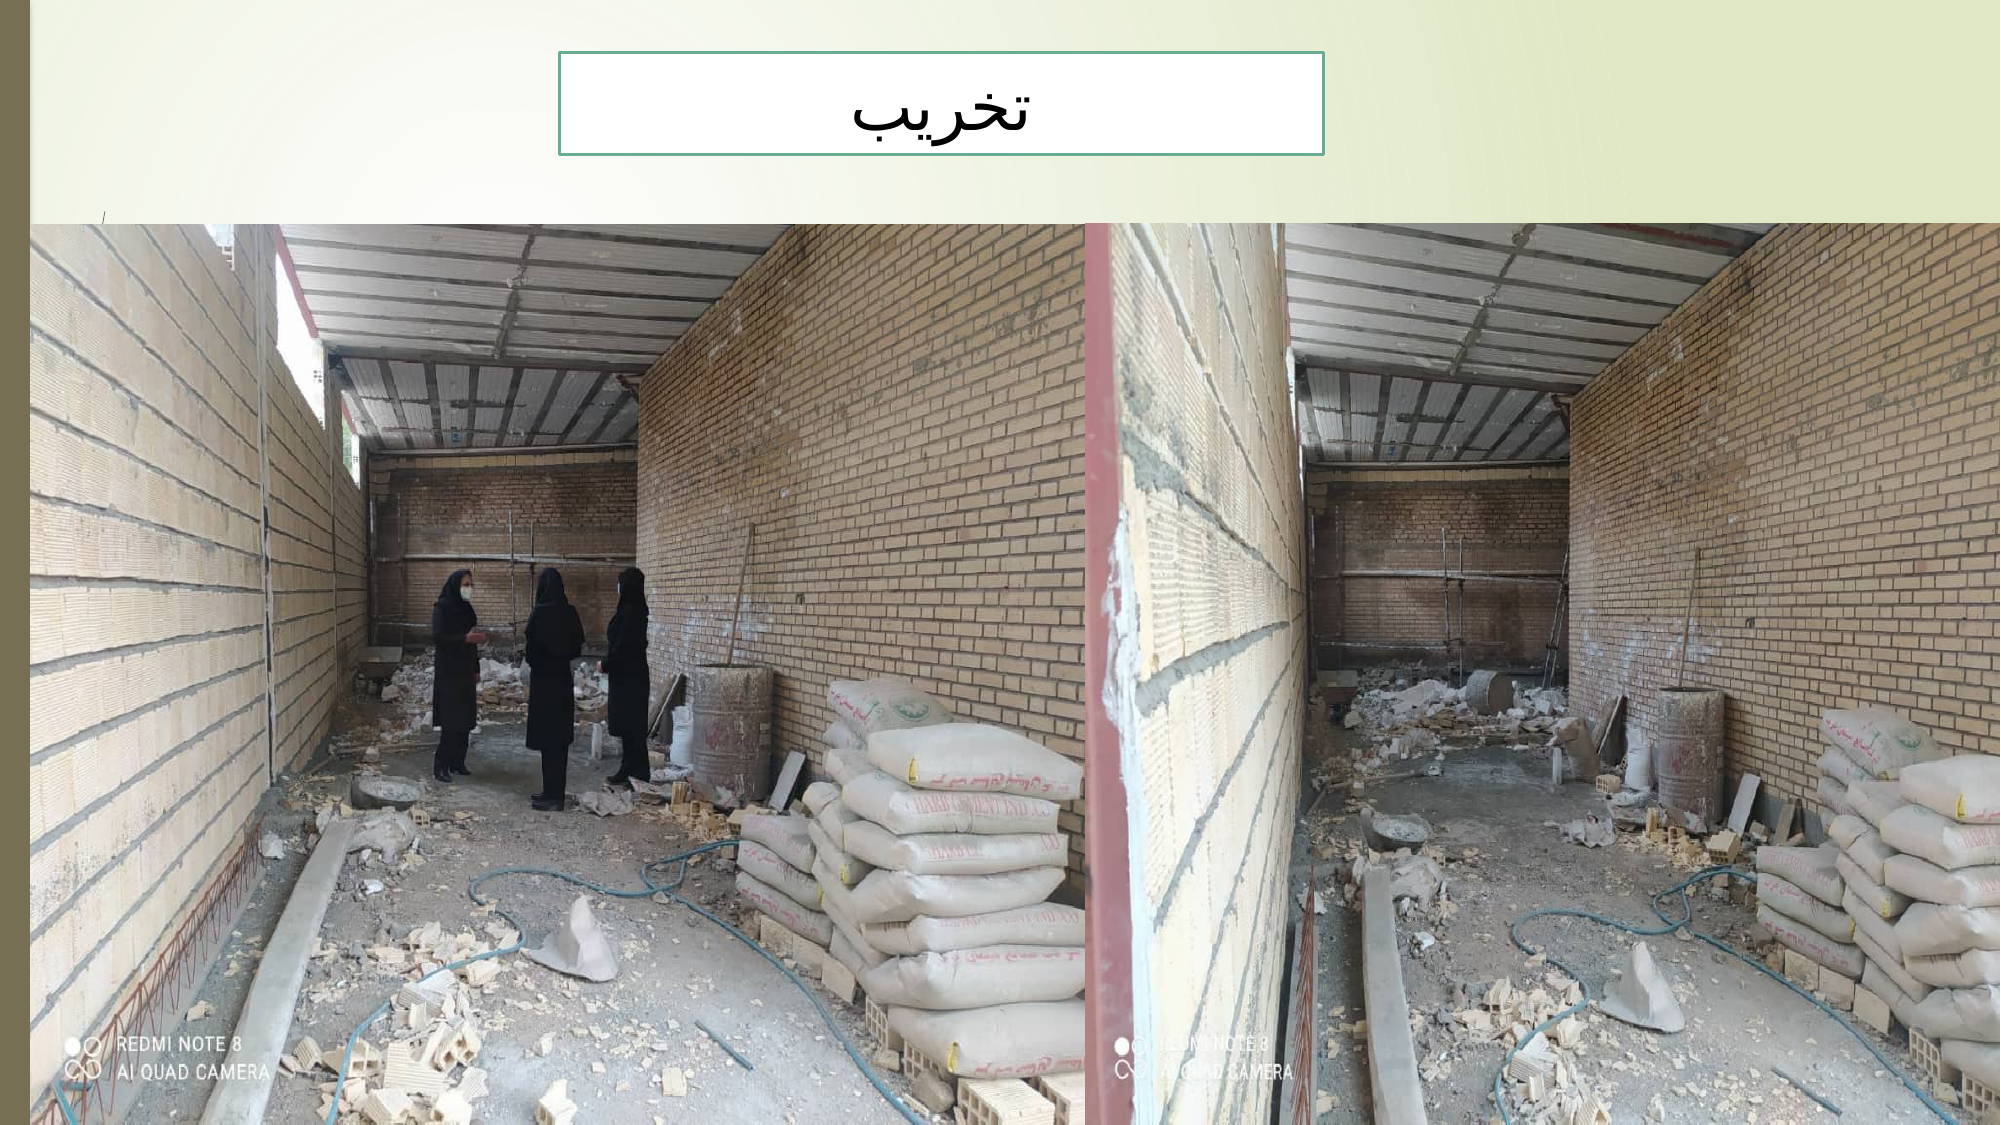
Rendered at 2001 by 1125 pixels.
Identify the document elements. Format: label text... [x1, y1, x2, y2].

picture [30, 223, 2000, 1125]
text_box تخریب [558, 51, 1325, 156]
